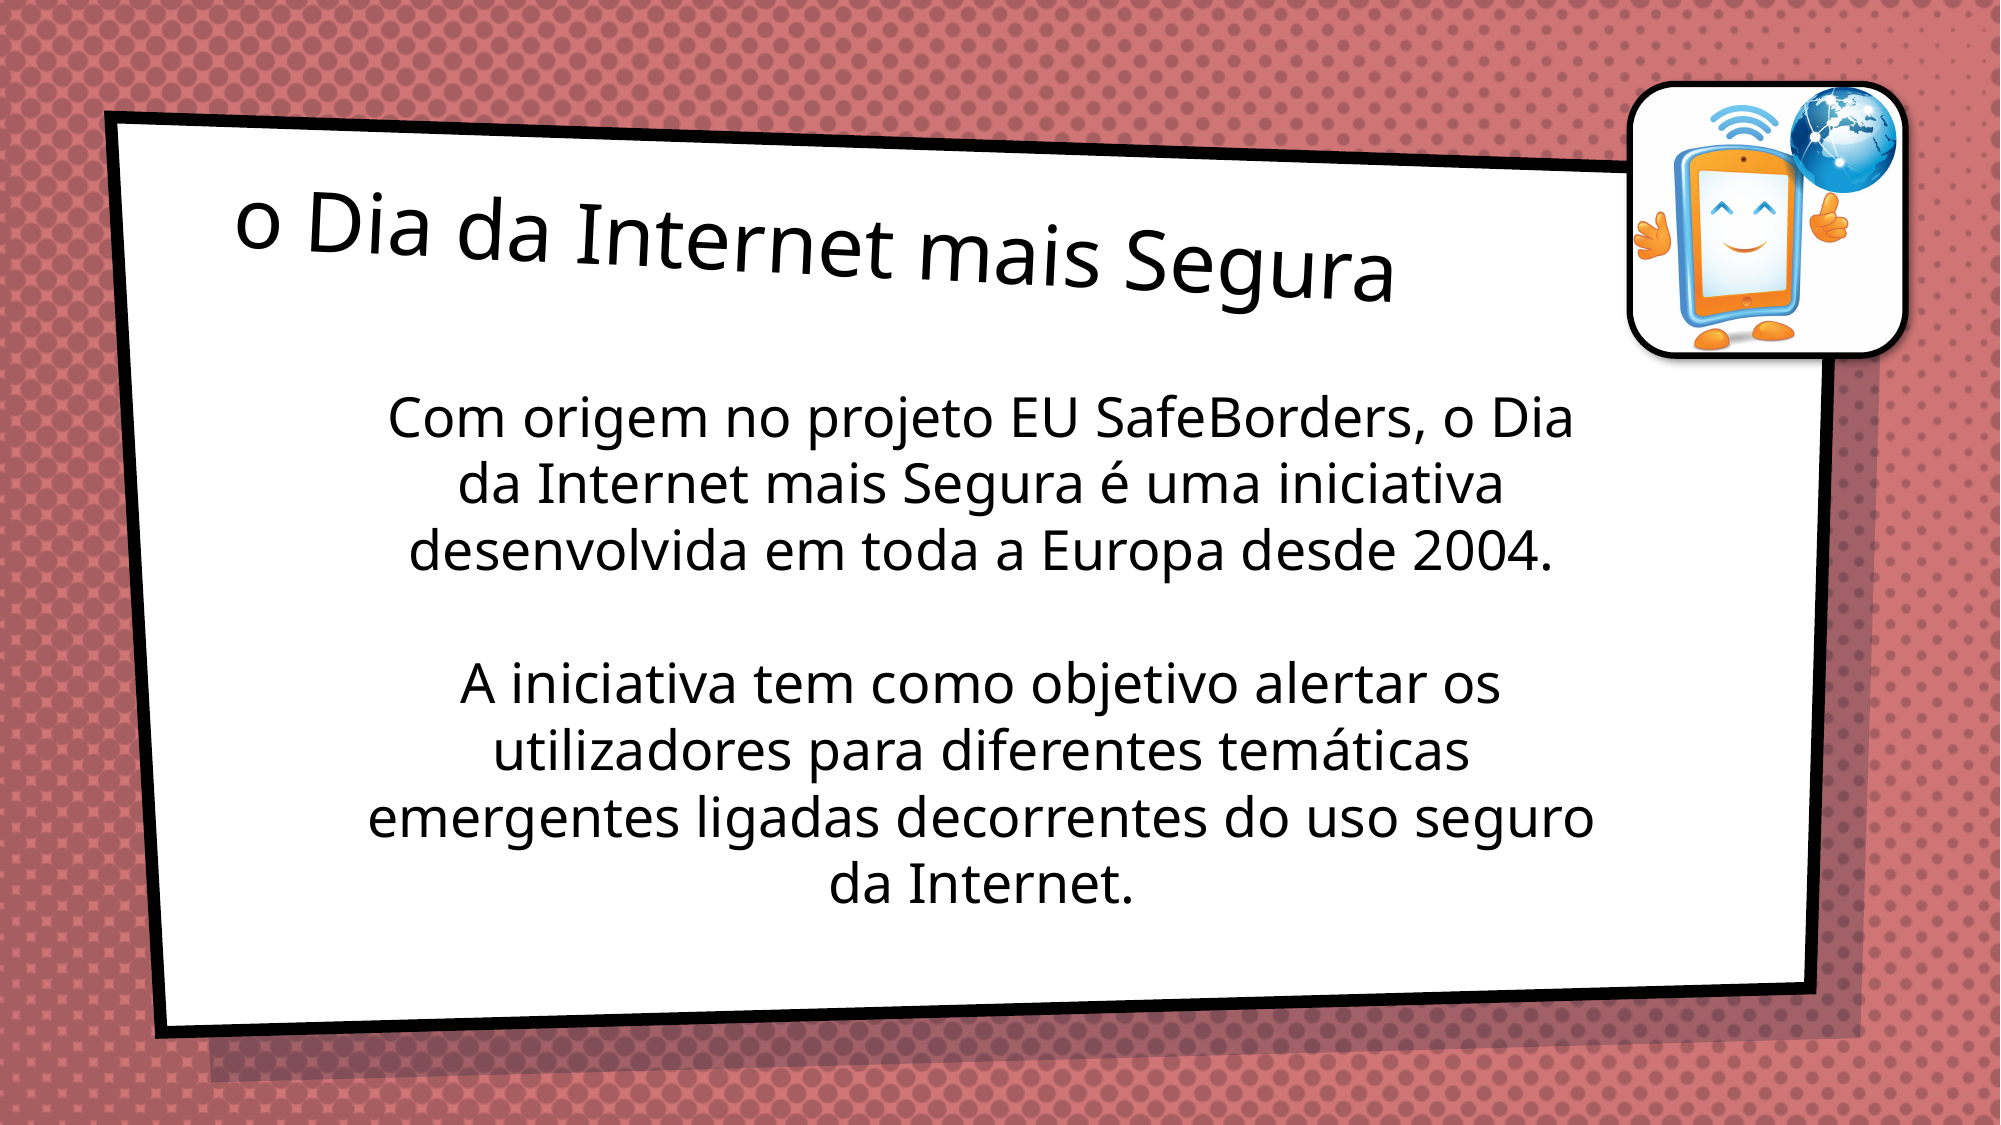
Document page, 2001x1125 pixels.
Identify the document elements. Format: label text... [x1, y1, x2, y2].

text_box o Dia da Internet mais Segura [210, 117, 1624, 350]
text_box Com origem no projeto EU SafeBorders, o Dia da Internet mais Segura é uma iniciativa desenvolvida em toda a Europa desde 2004. A iniciativa tem como objetivo alertar os utilizadores para diferentes temáticas emergentes ligadas decorrentes do uso seguro da Internet. [330, 361, 1635, 872]
picture [1629, 83, 1906, 356]
